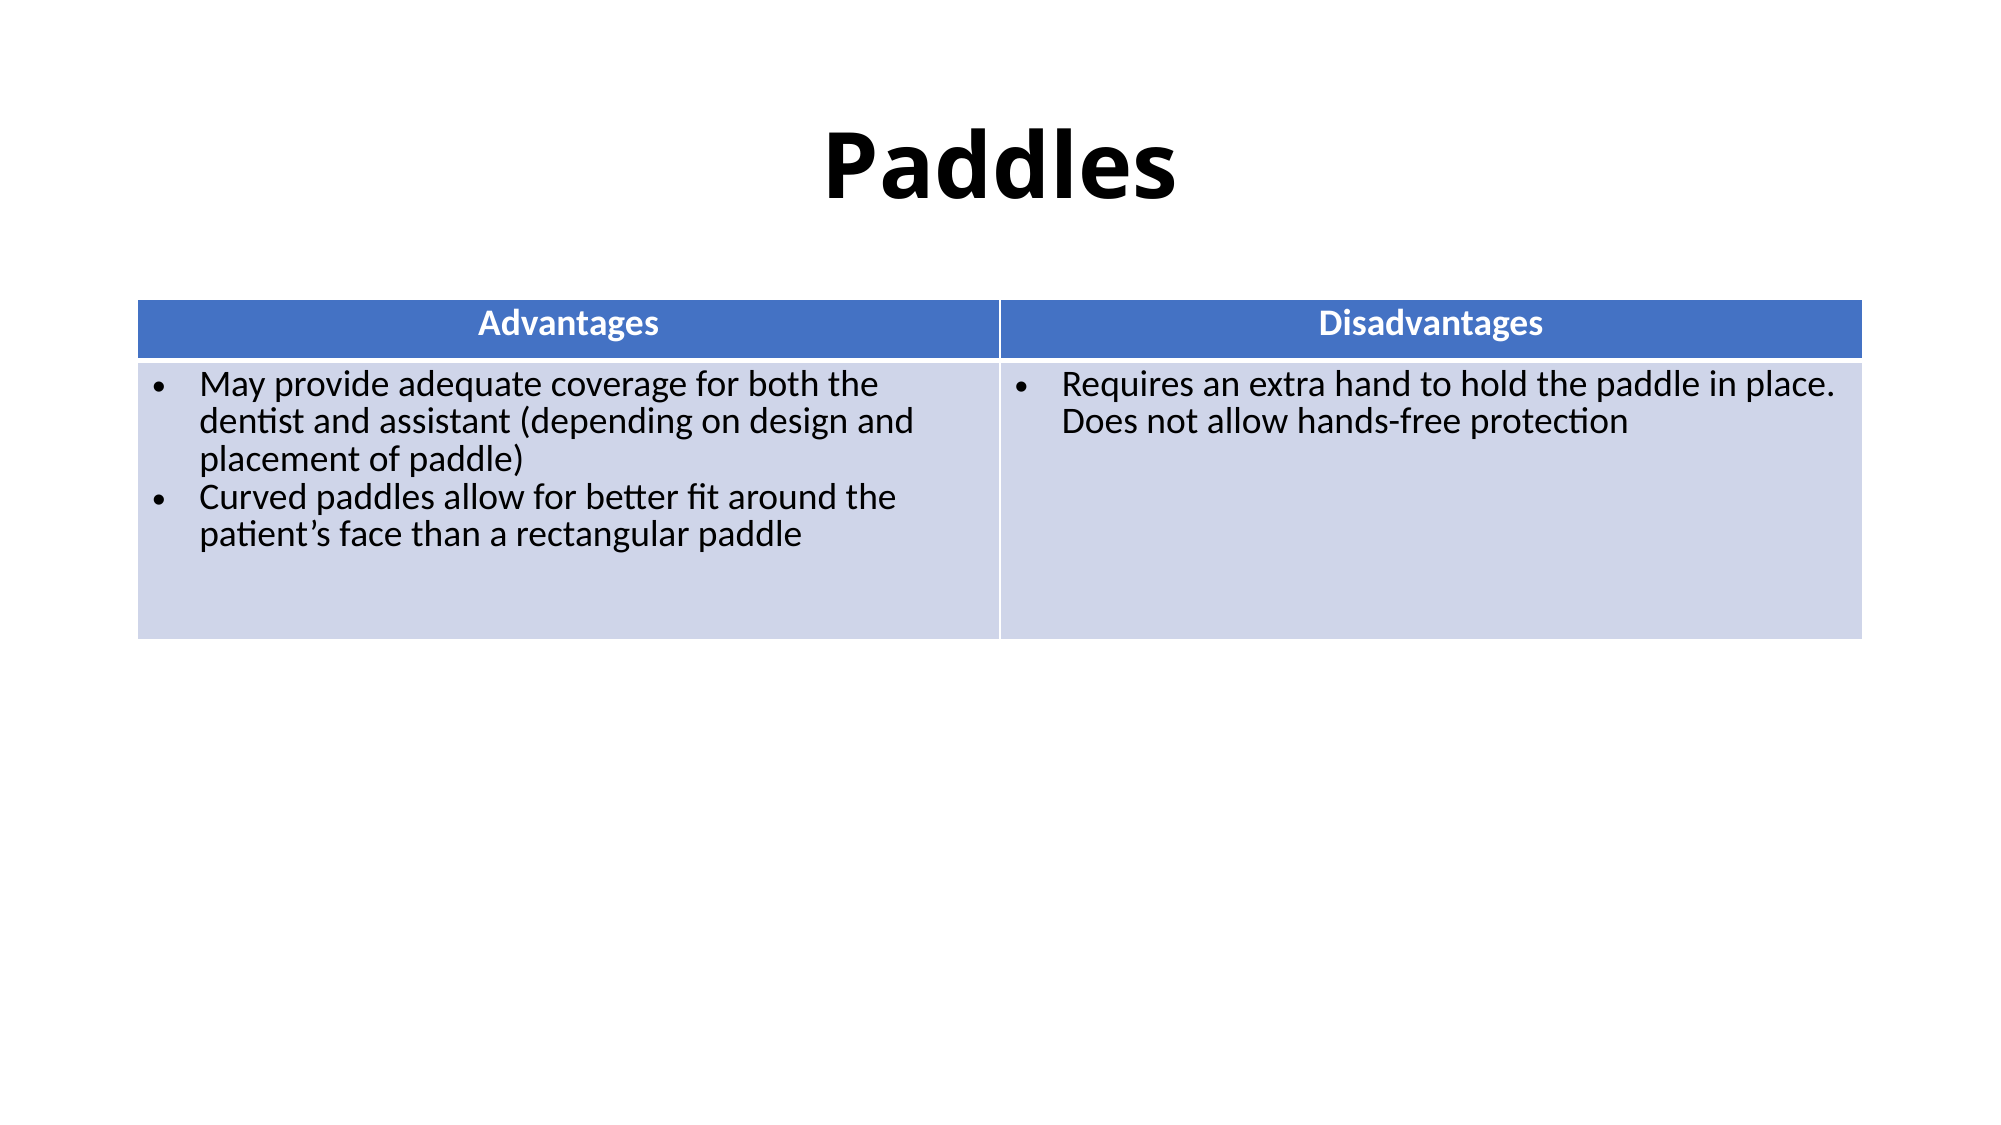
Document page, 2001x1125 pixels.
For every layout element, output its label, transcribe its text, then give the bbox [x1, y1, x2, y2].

title Paddles [137, 59, 1863, 278]
table_header Disadvantages [1001, 300, 1862, 358]
table_cell May provide adequate coverage for both the dentist and assistant (depending on design and placement of paddle) Curved paddles allow for better fit around the patient’s face than a rectangular paddle [138, 363, 999, 639]
table_header Advantages [138, 300, 999, 358]
table_cell Requires an extra hand to hold the paddle in place. Does not allow hands-free protection [1001, 363, 1862, 639]
